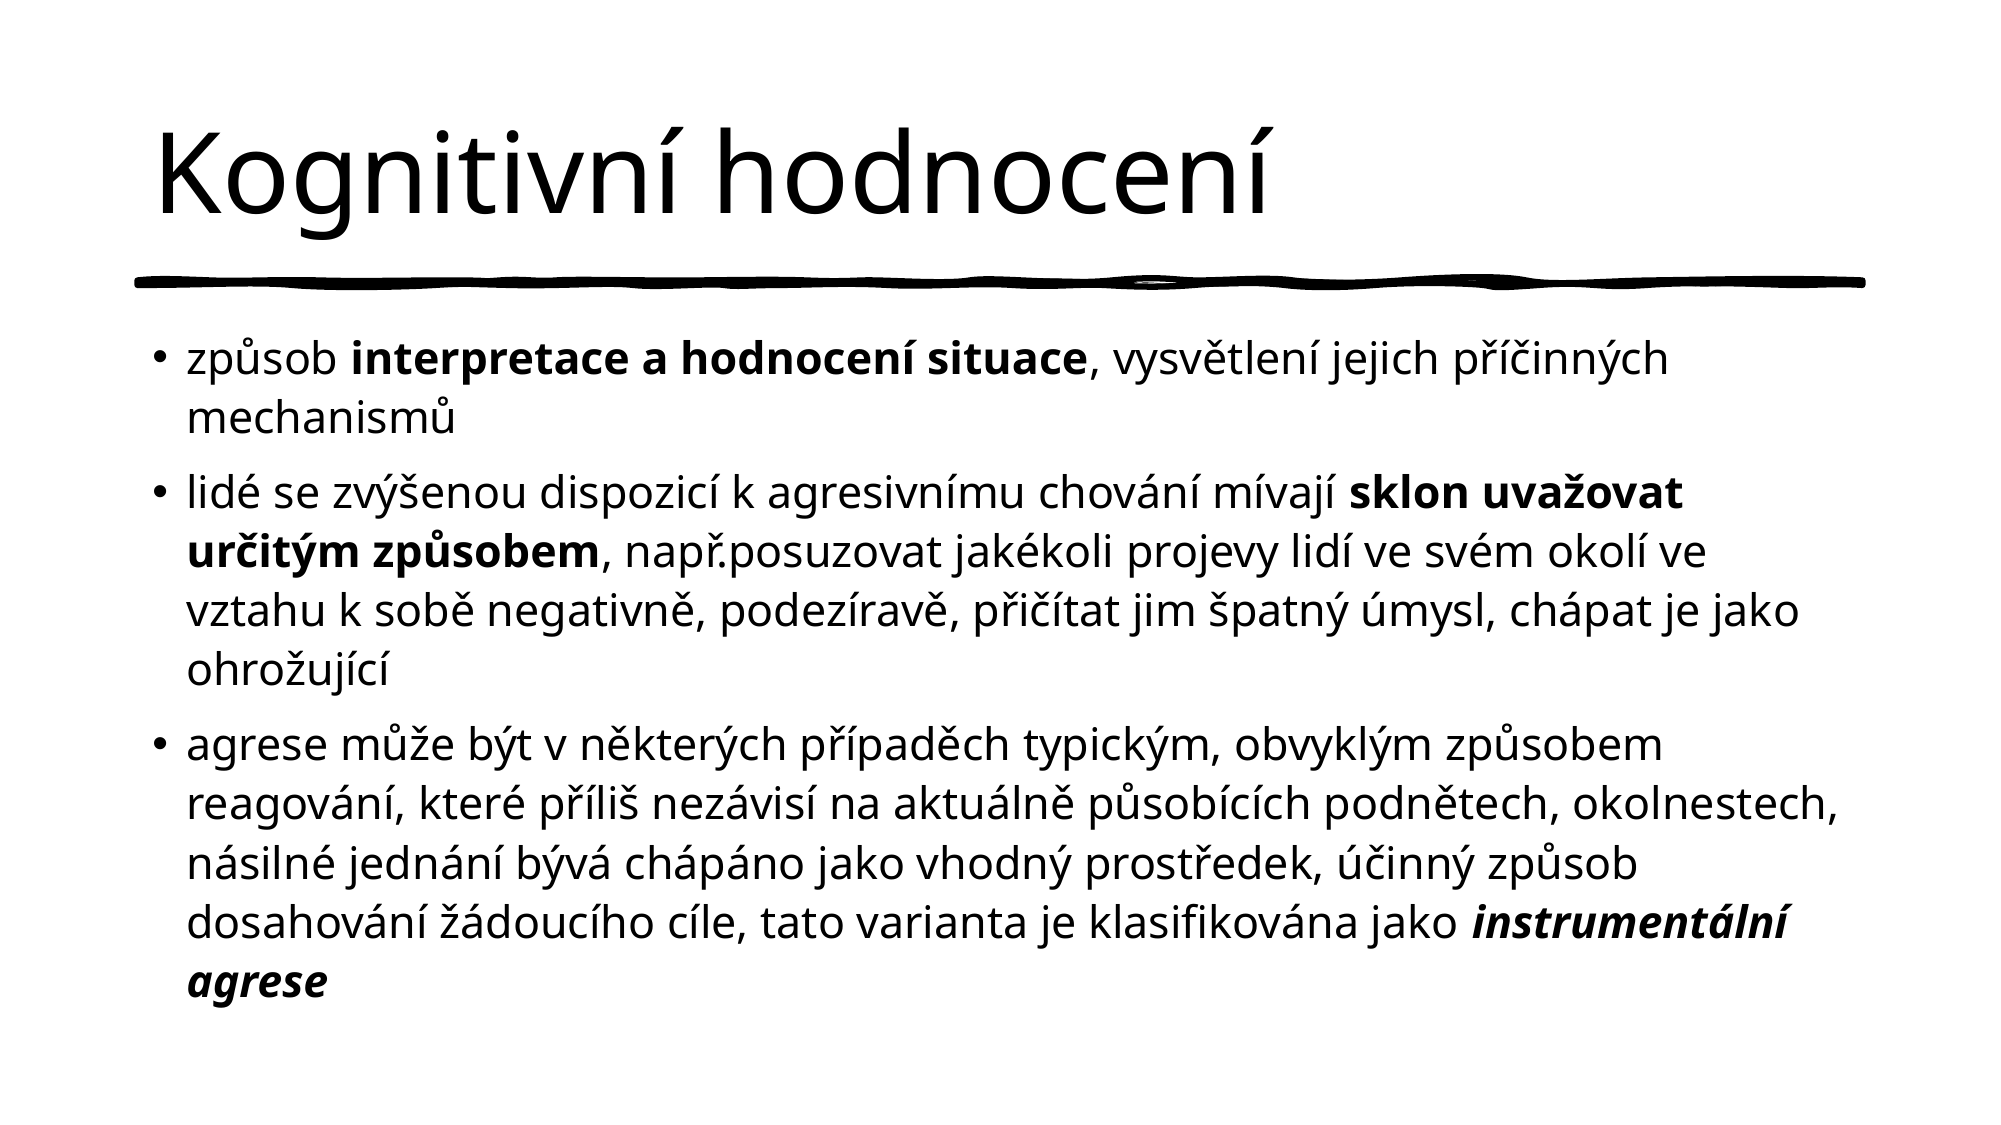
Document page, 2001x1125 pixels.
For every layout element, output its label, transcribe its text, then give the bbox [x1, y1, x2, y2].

title Kognitivní hodnocení [137, 59, 1863, 278]
list způsob interpretace a hodnocení situace, vysvětlení jejich příčinných mechanismů lidé se zvýšenou dispozicí k agresivnímu chování mívají sklon uvažovat určitým způsobem, např.posuzovat jakékoli projevy lidí ve svém okolí ve vztahu k sobě negativně, podezíravě, přičítat jim špatný úmysl, chápat je jako ohrožující agrese může být v některých případěch typickým, obvyklým způsobem reagování, které příliš nezávisí na aktuálně působících podnětech, okolnestech, násilné jednání bývá chápáno jako vhodný prostředek, účinný způsob dosahování žádoucího cíle, tato varianta je klasifikována jako instrumentální agrese [137, 316, 1863, 1014]
